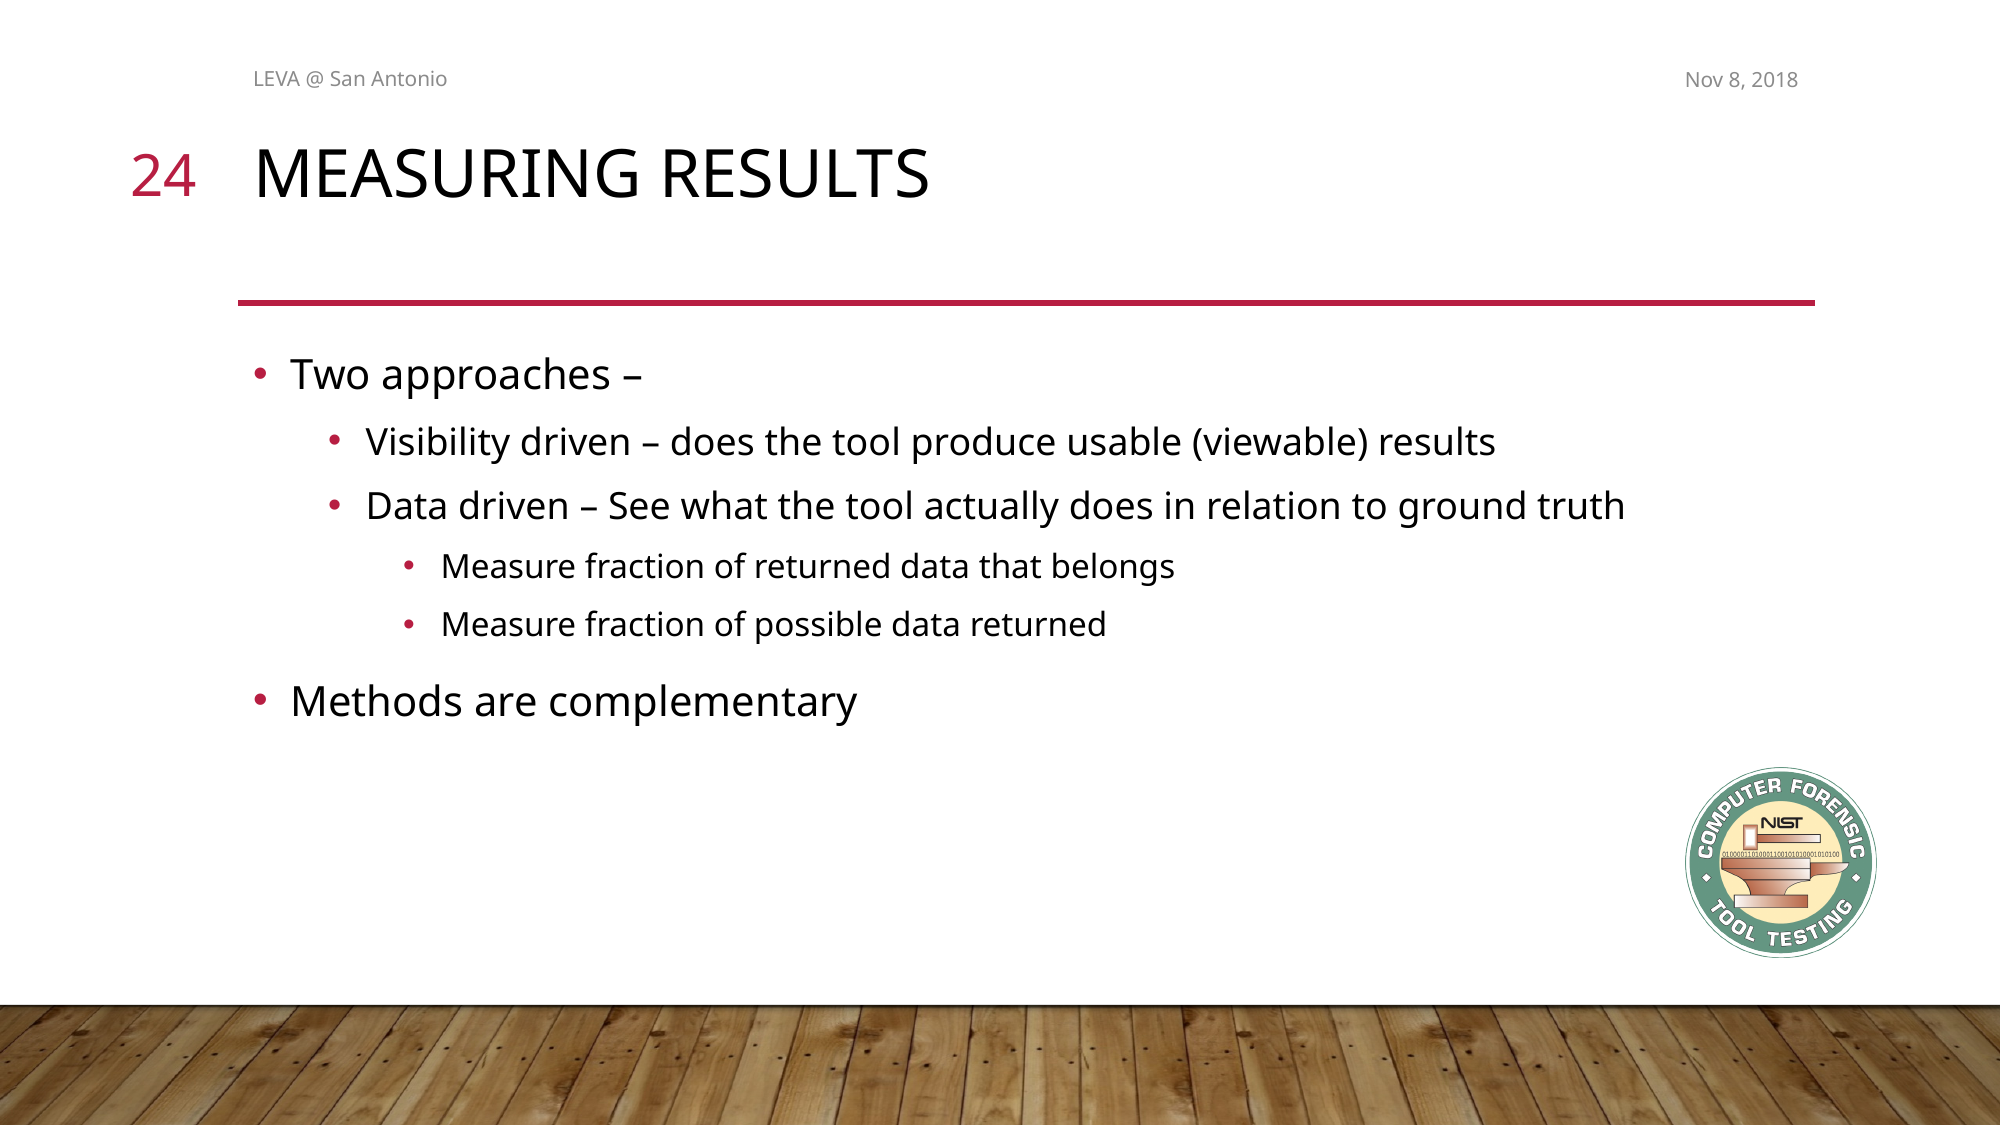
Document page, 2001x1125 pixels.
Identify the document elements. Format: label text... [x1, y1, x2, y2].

title Measuring Results [238, 131, 1814, 305]
list Two approaches – Visibility driven – does the tool produce usable (viewable) results Data driven – See what the tool actually does in relation to ground truth Measure fraction of returned data that belongs Measure fraction of possible data returned Methods are complementary [238, 330, 1814, 897]
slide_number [1239, 54, 1814, 105]
slide_number 24 [78, 131, 212, 214]
picture [1685, 767, 1877, 958]
picture [0, 1005, 2000, 1125]
footer LEVA @ San Antonio [238, 54, 1213, 105]
